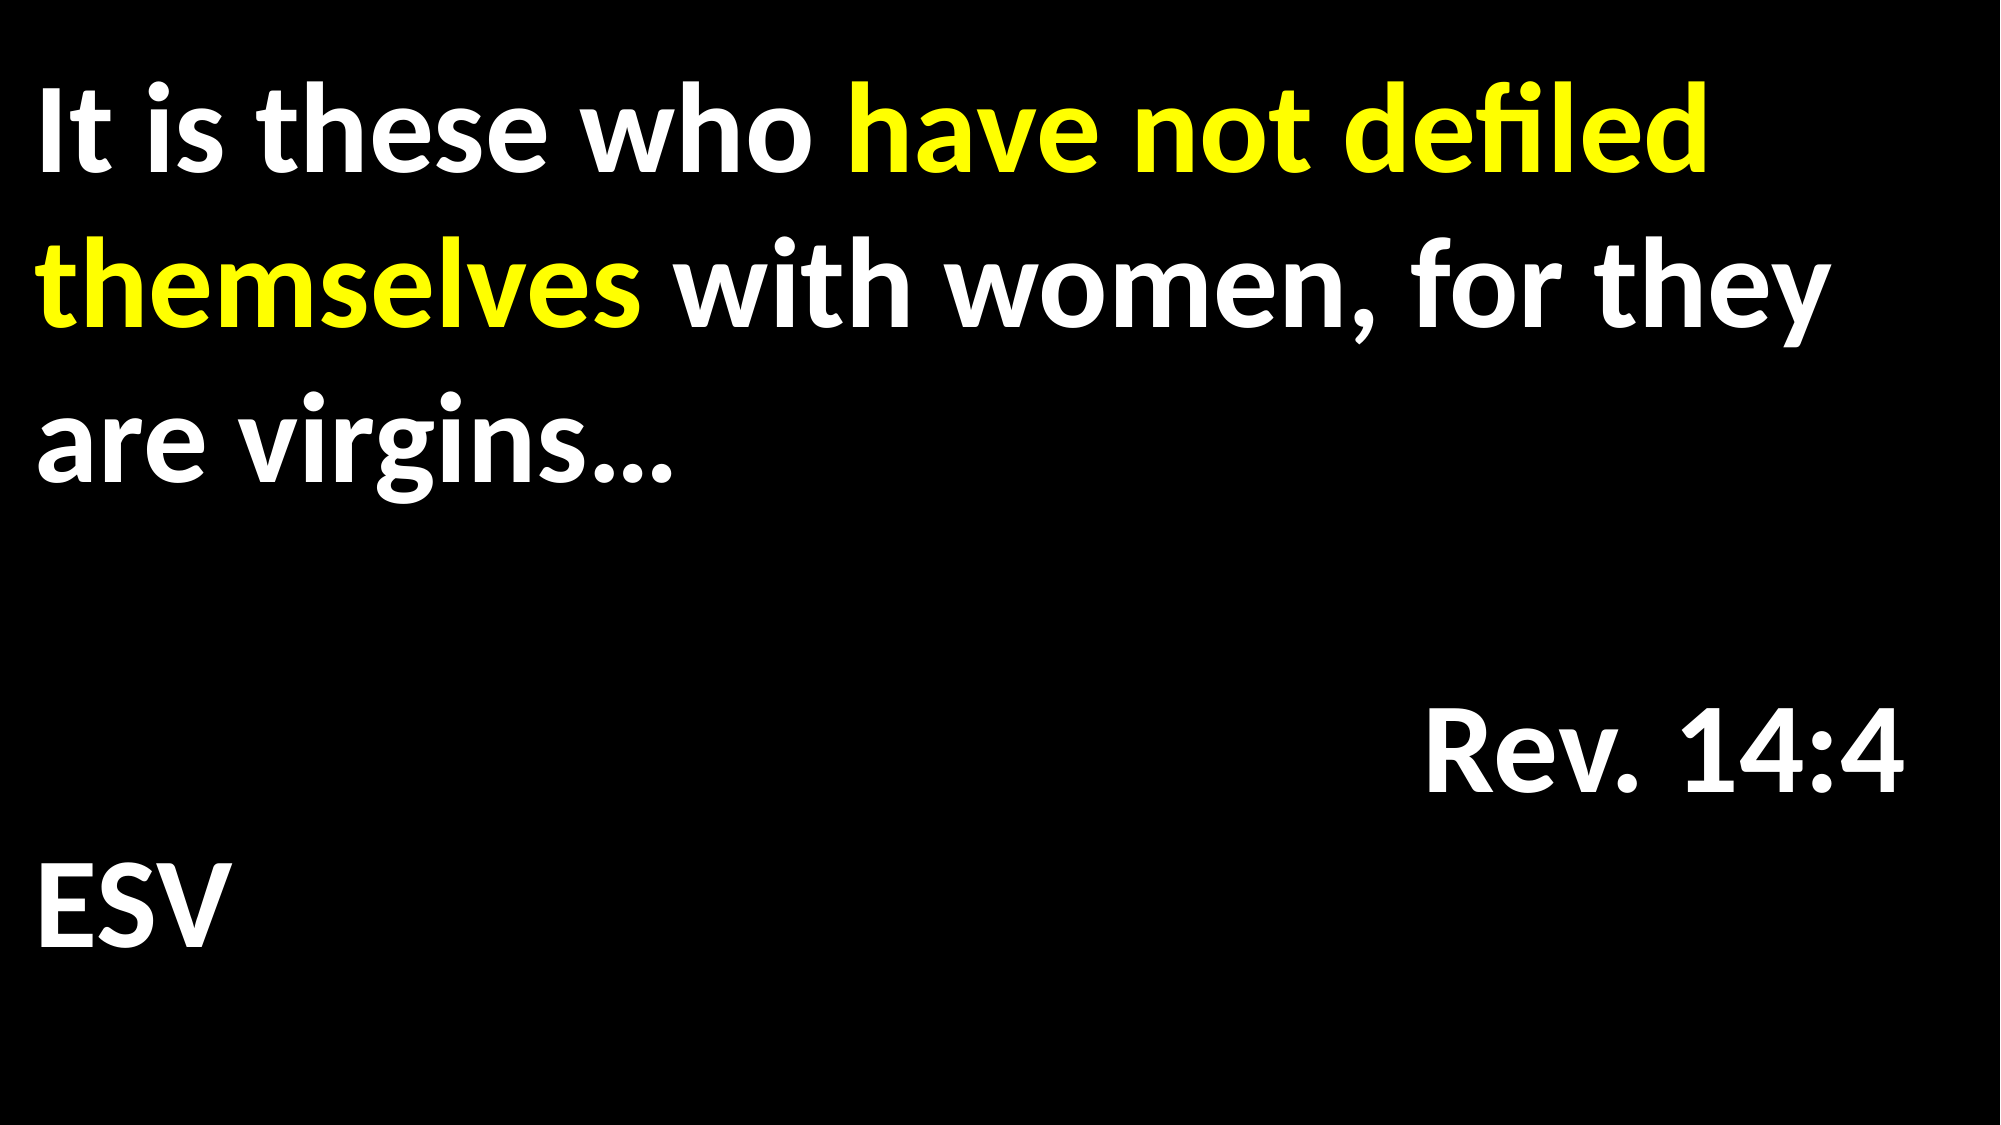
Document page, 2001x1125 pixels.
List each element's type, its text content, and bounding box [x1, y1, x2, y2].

list It is these who have not defiled themselves with women, for they are virgins… Rev. 14:4 ESV [0, 0, 2000, 1098]
